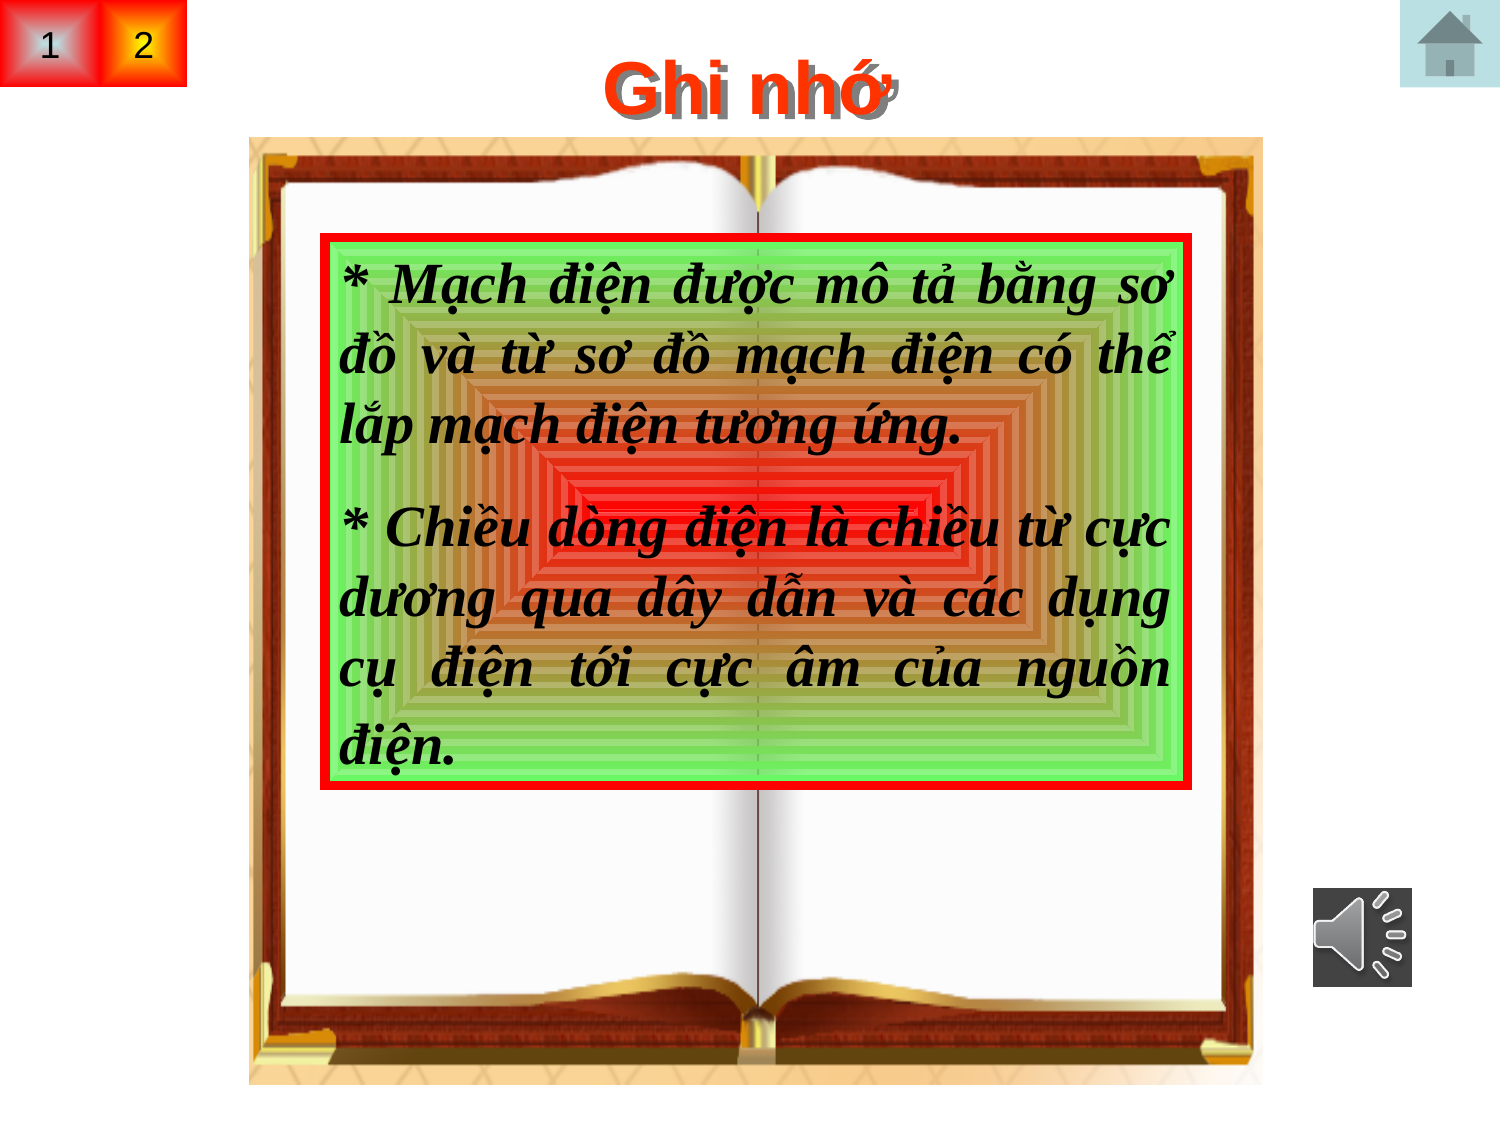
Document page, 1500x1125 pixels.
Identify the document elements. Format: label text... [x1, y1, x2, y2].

text_box 2 [99, 0, 188, 88]
text_box [1400, 0, 1500, 88]
text_box 1 [0, 0, 99, 88]
text_box Ghi nhớ [587, 32, 1038, 137]
picture [1312, 887, 1413, 988]
picture [249, 137, 1263, 1085]
